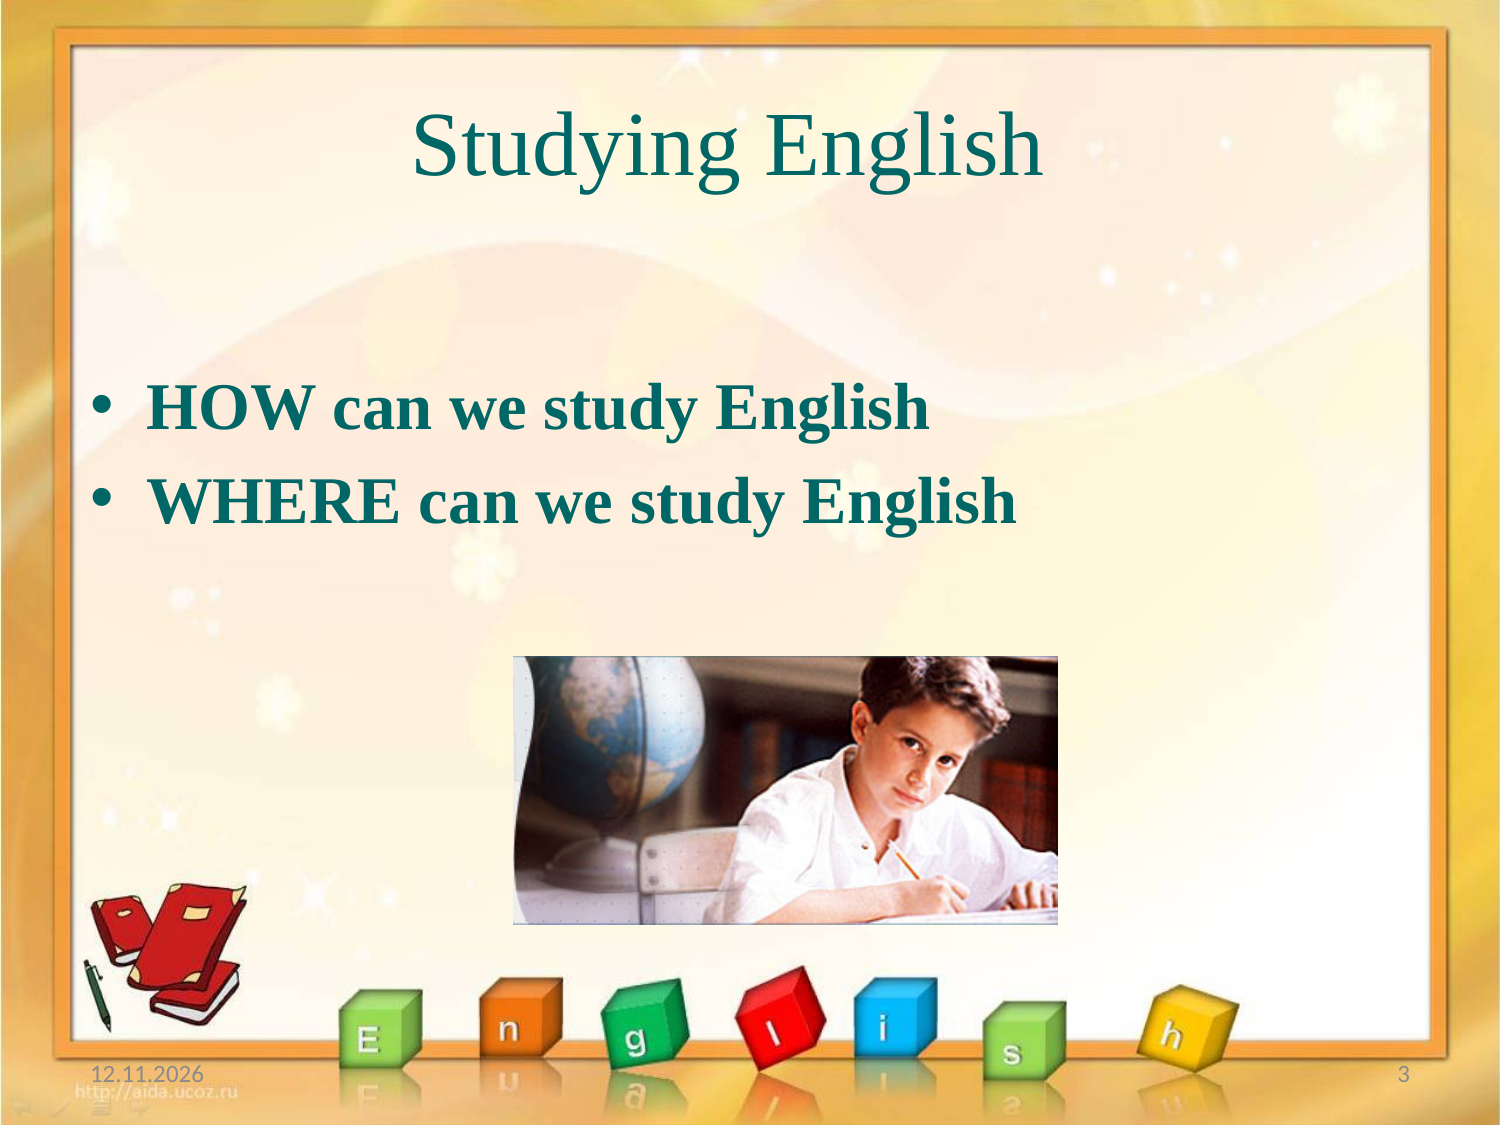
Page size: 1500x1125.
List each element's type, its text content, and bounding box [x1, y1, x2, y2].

list HOW can we study English WHERE can we study English [74, 262, 1426, 1006]
slide_number 3 [1074, 1042, 1425, 1103]
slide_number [75, 1042, 425, 1103]
title Studying English [74, 44, 1426, 233]
picture [0, 0, 1500, 1125]
